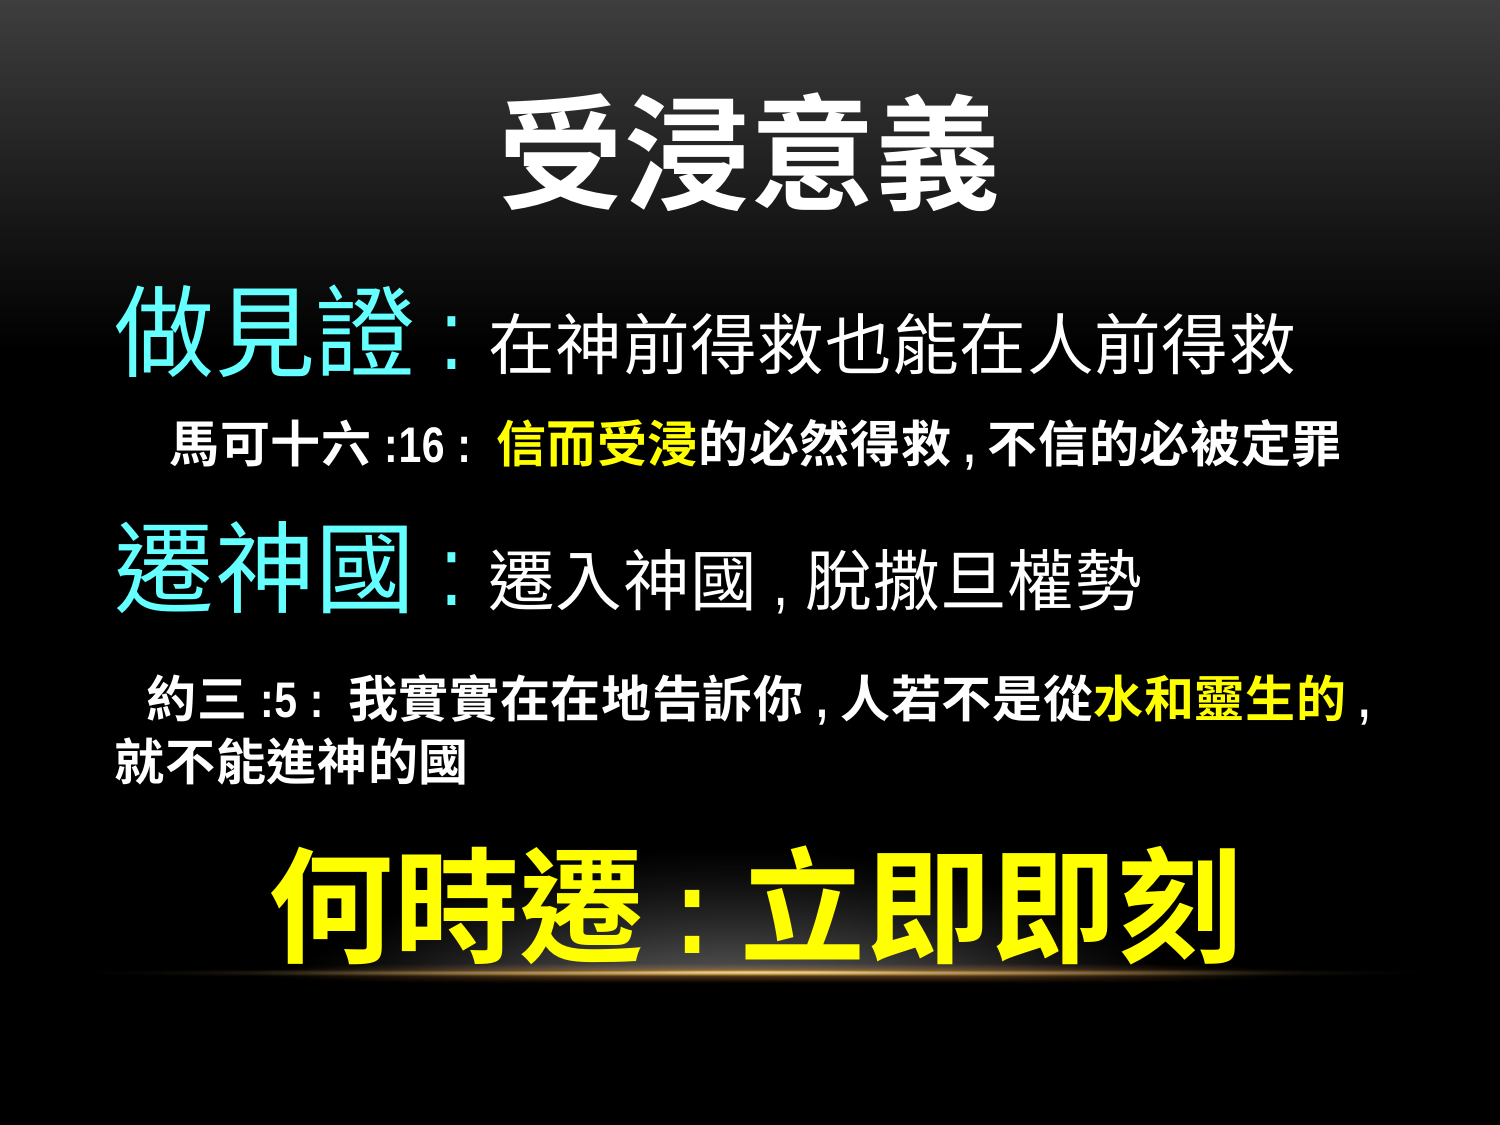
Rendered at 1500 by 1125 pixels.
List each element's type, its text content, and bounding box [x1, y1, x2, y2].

title 受浸意義 [99, 45, 1400, 233]
list 做見證:在神前得救也能在人前得救 馬可十六:16 : 信而受浸的必然得救,不信的必被定罪 遷神國:遷入神國,脫撒旦權勢 約三:5 : 我實實在在地告訴你,人若不是從水和靈生的,就不能進神的國 何時遷:立即即刻 [99, 262, 1412, 1059]
picture [0, 0, 1500, 1125]
